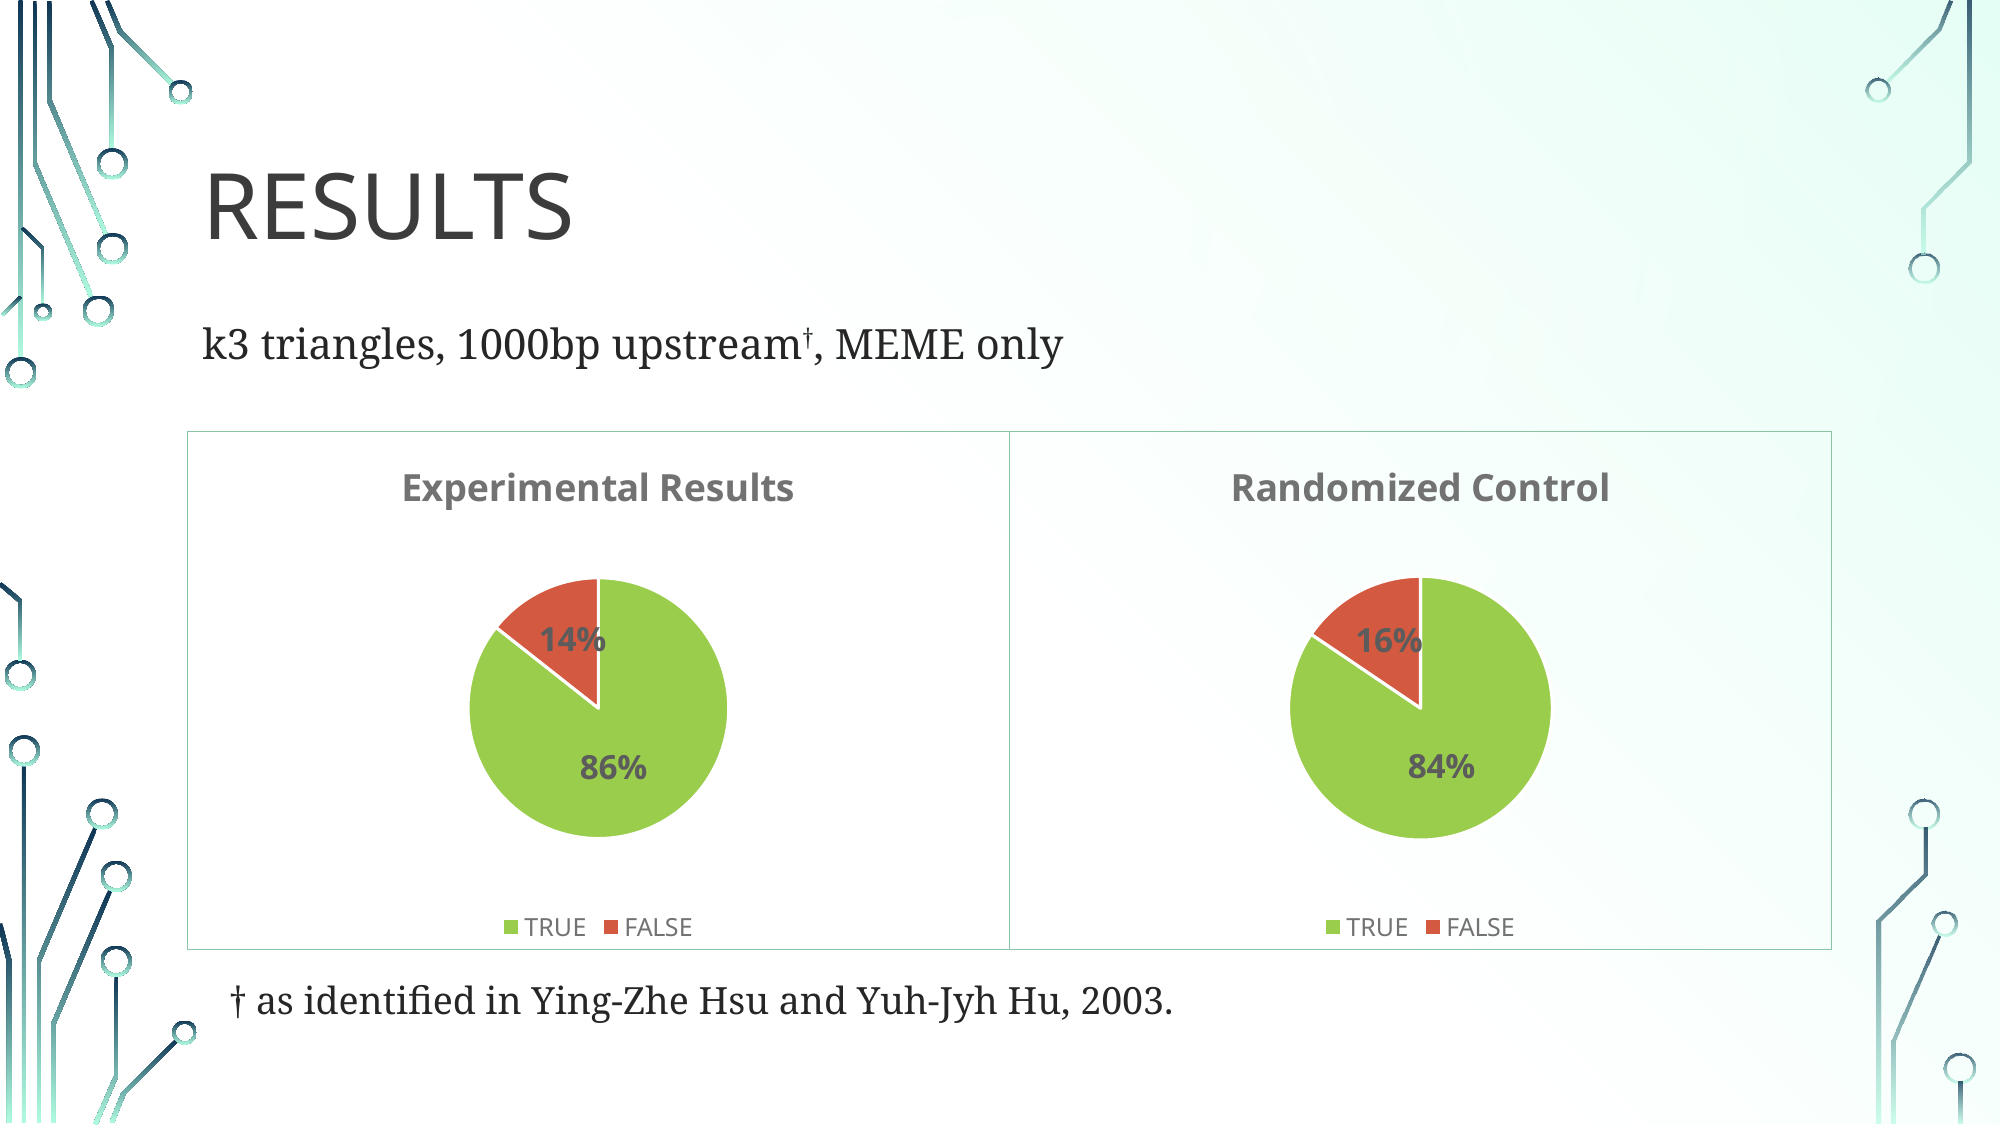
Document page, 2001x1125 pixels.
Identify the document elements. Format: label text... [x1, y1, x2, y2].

title Results [187, 101, 1813, 267]
list k3 triangles, 1000bp upstream†, MEME only [187, 299, 1813, 430]
text_box † as identified in Ying-Zhe Hsu and Yuh-Jyh Hu, 2003. [214, 969, 1624, 1030]
chart [186, 430, 1832, 951]
